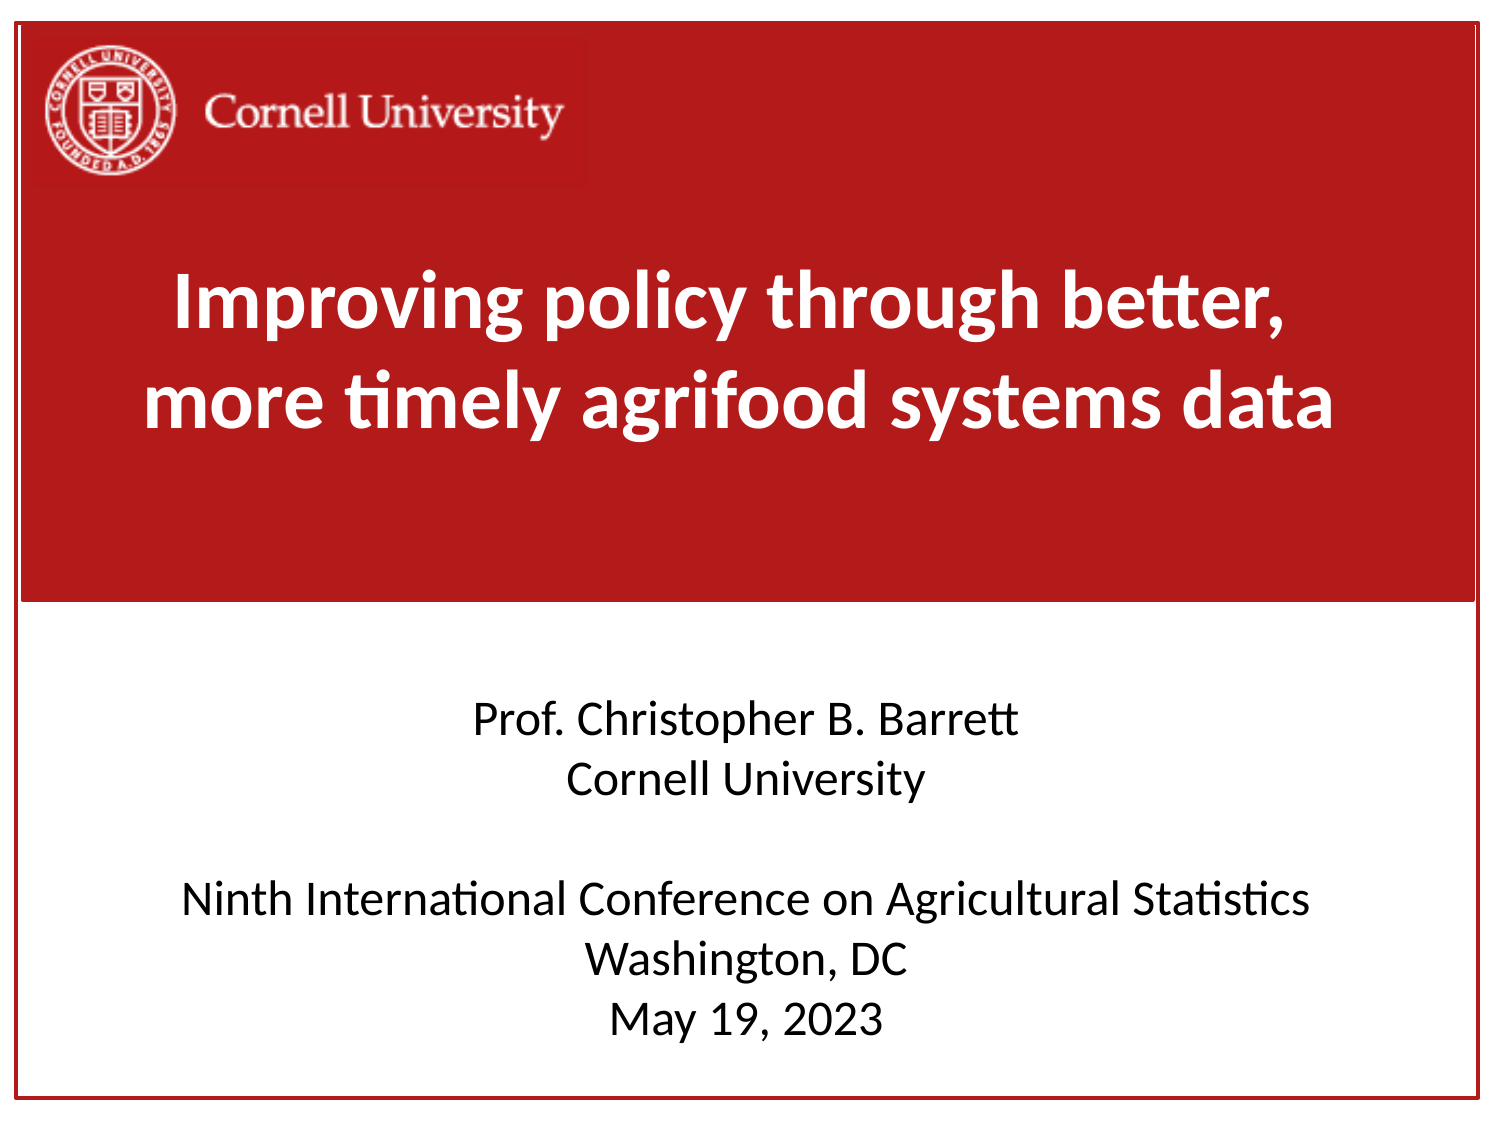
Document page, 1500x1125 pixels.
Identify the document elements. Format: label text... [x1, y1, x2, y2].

text_box [14, 21, 1480, 1100]
text_box Improving policy through better, more timely agrifood systems data [14, 237, 1465, 453]
text_box [21, 24, 1475, 602]
picture [33, 37, 588, 188]
text_box Prof. Christopher B. Barrett Cornell University Ninth International Conference on Agricultural Statistics Washington, DC May 19, 2023 [33, 678, 1459, 1125]
